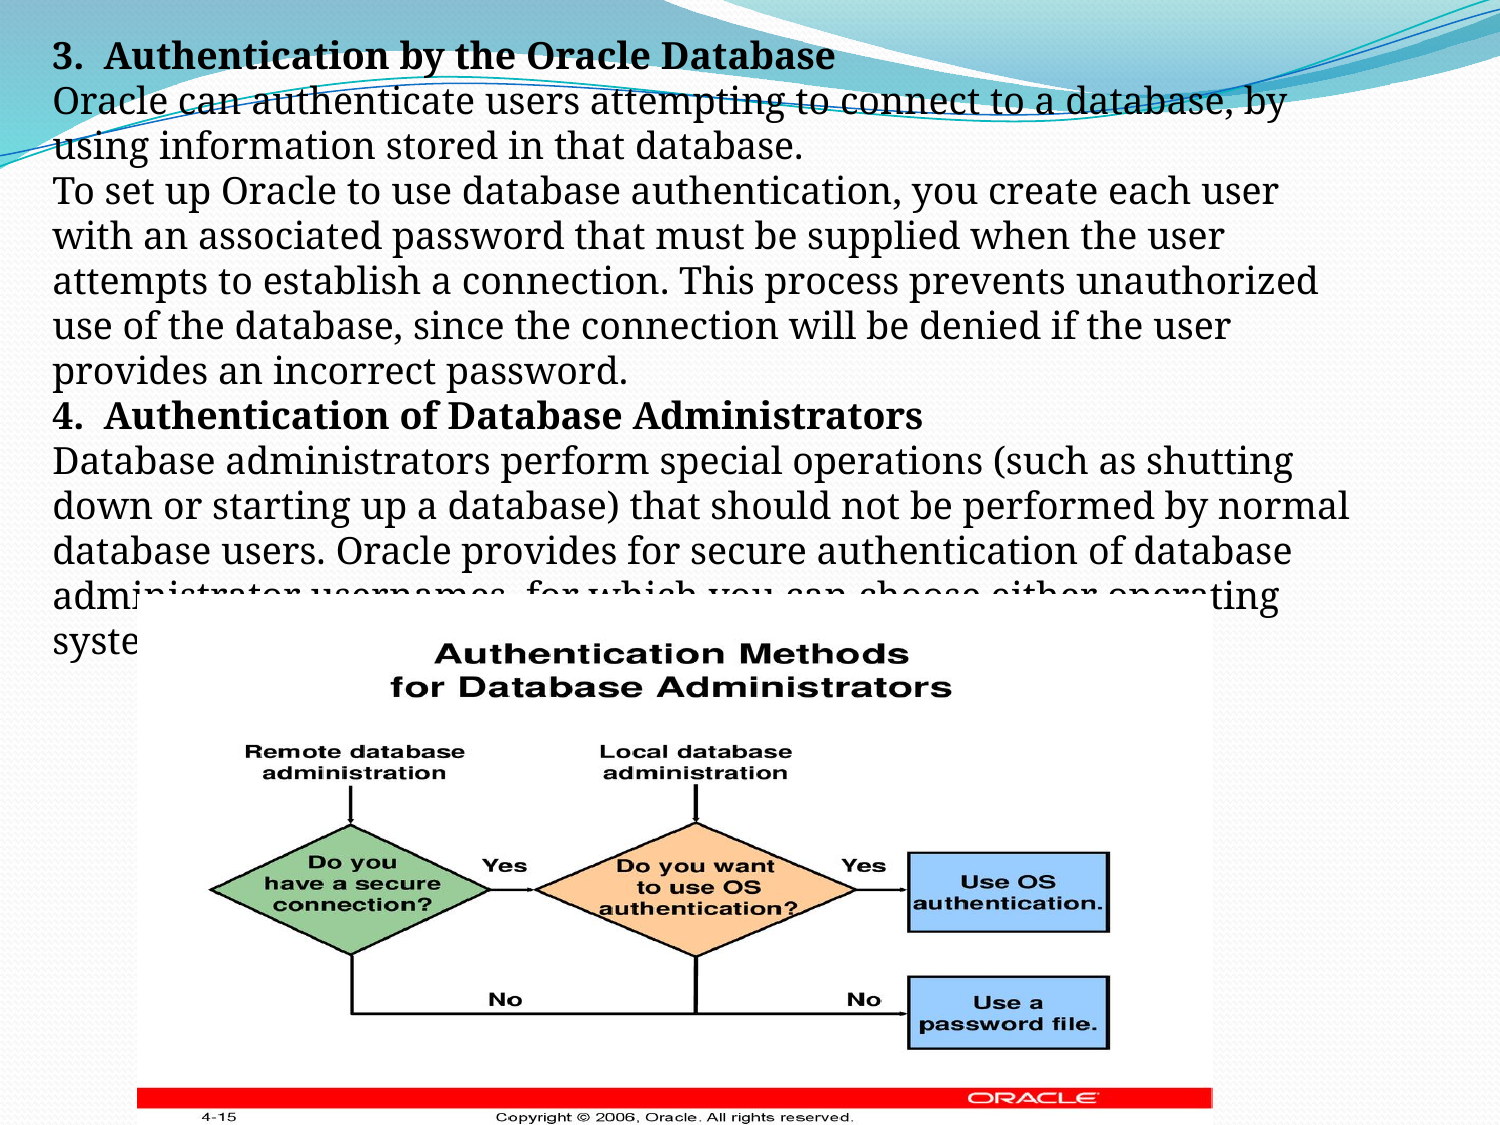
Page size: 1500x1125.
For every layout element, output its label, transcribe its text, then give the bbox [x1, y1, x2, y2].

picture [137, 593, 1213, 1125]
text_box 3. Authentication by the Oracle Database Oracle can authenticate users attempting to connect to a database, by using information stored in that database. To set up Oracle to use database authentication, you create each user with an associated password that must be supplied when the user attempts to establish a connection. This process prevents unauthorized use of the database, since the connection will be denied if the user provides an incorrect password. 4. Authentication of Database Administrators Database administrators perform special operations (such as shutting down or starting up a database) that should not be performed by normal database users. Oracle provides for secure authentication of database administrator usernames, for which you can choose either operating system authentication or password files. [37, 24, 1375, 715]
